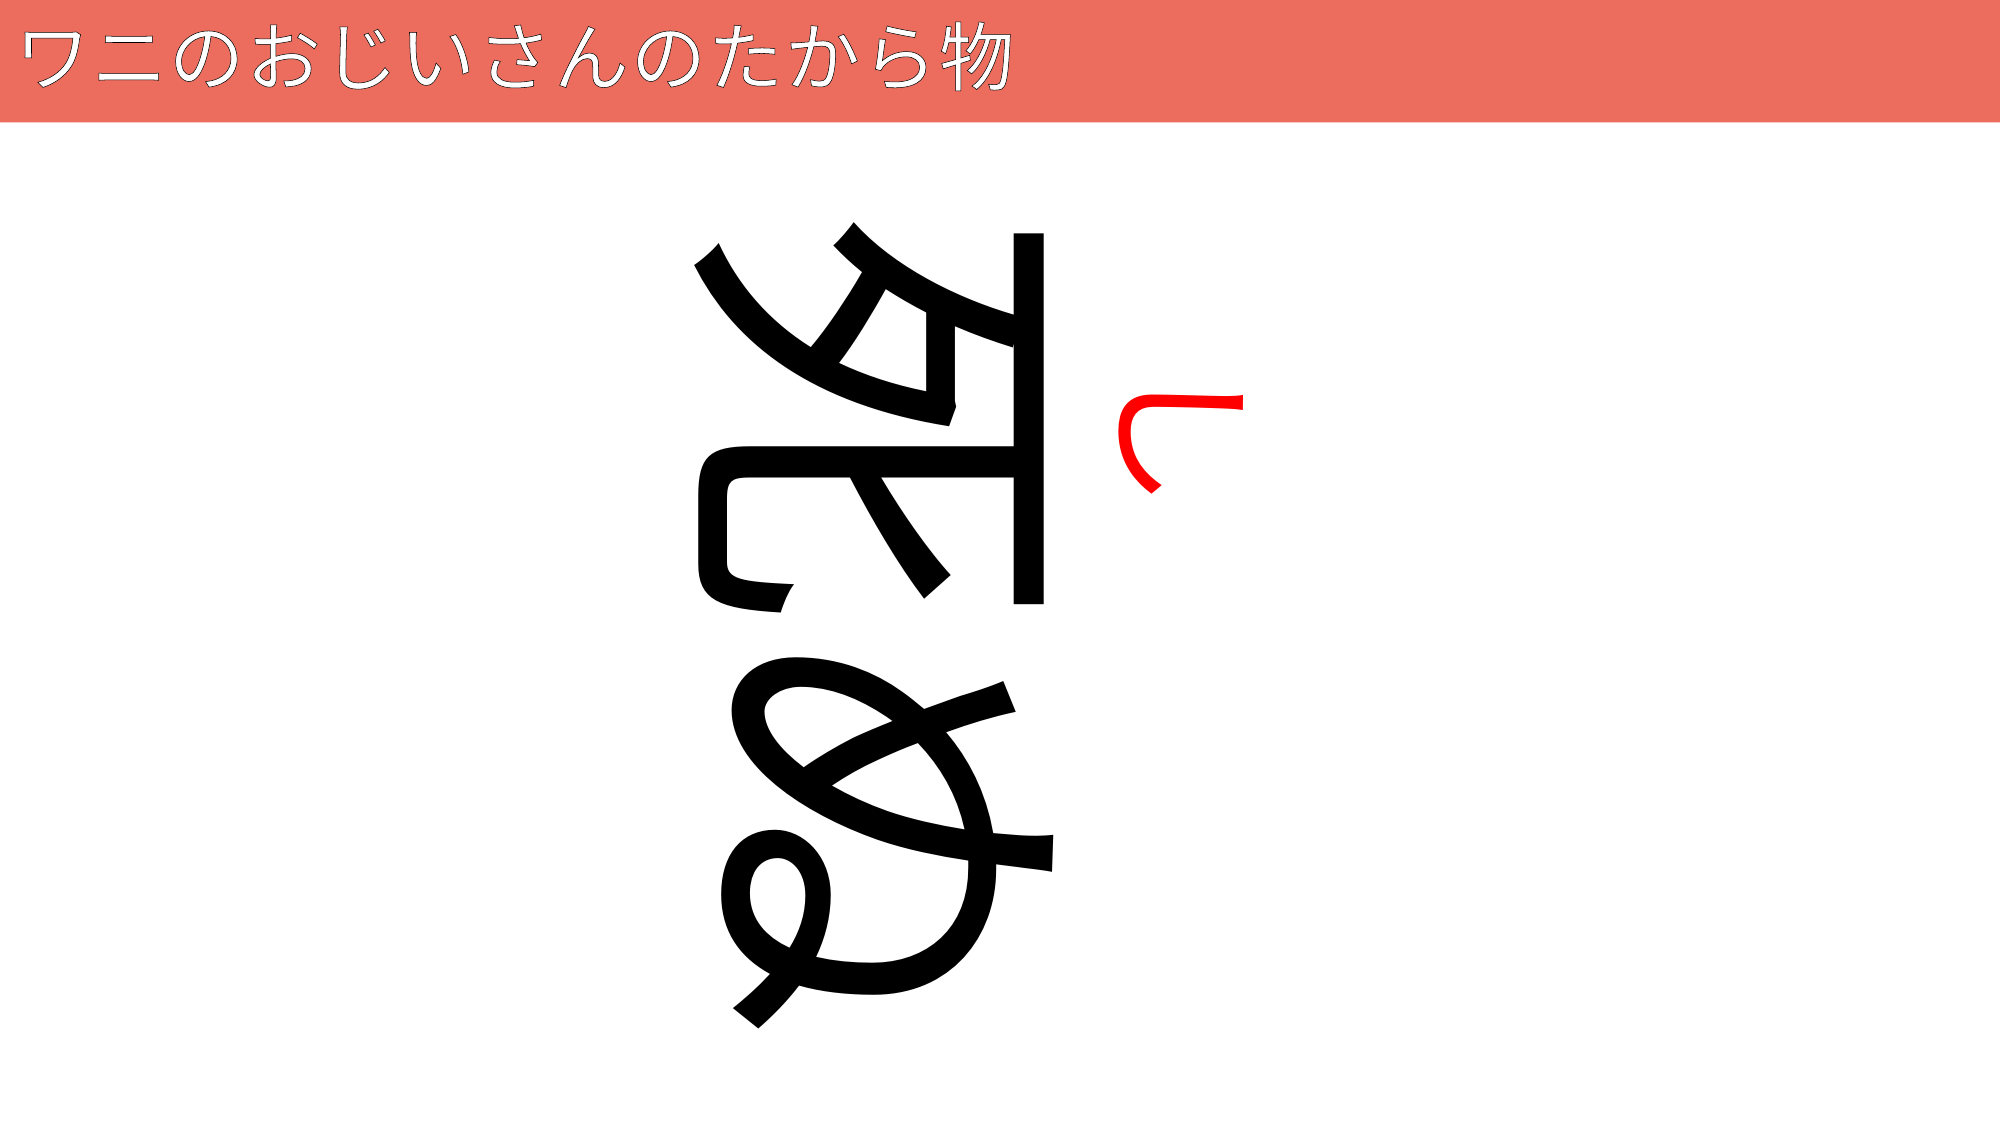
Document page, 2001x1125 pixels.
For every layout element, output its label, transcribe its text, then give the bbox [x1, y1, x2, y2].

text_box し [1071, 344, 1284, 511]
slide_number 82 [1712, 0, 2000, 123]
text_box 死ぬ [616, 195, 1152, 1125]
title ワニのおじいさんのたから物 [0, 0, 1712, 123]
